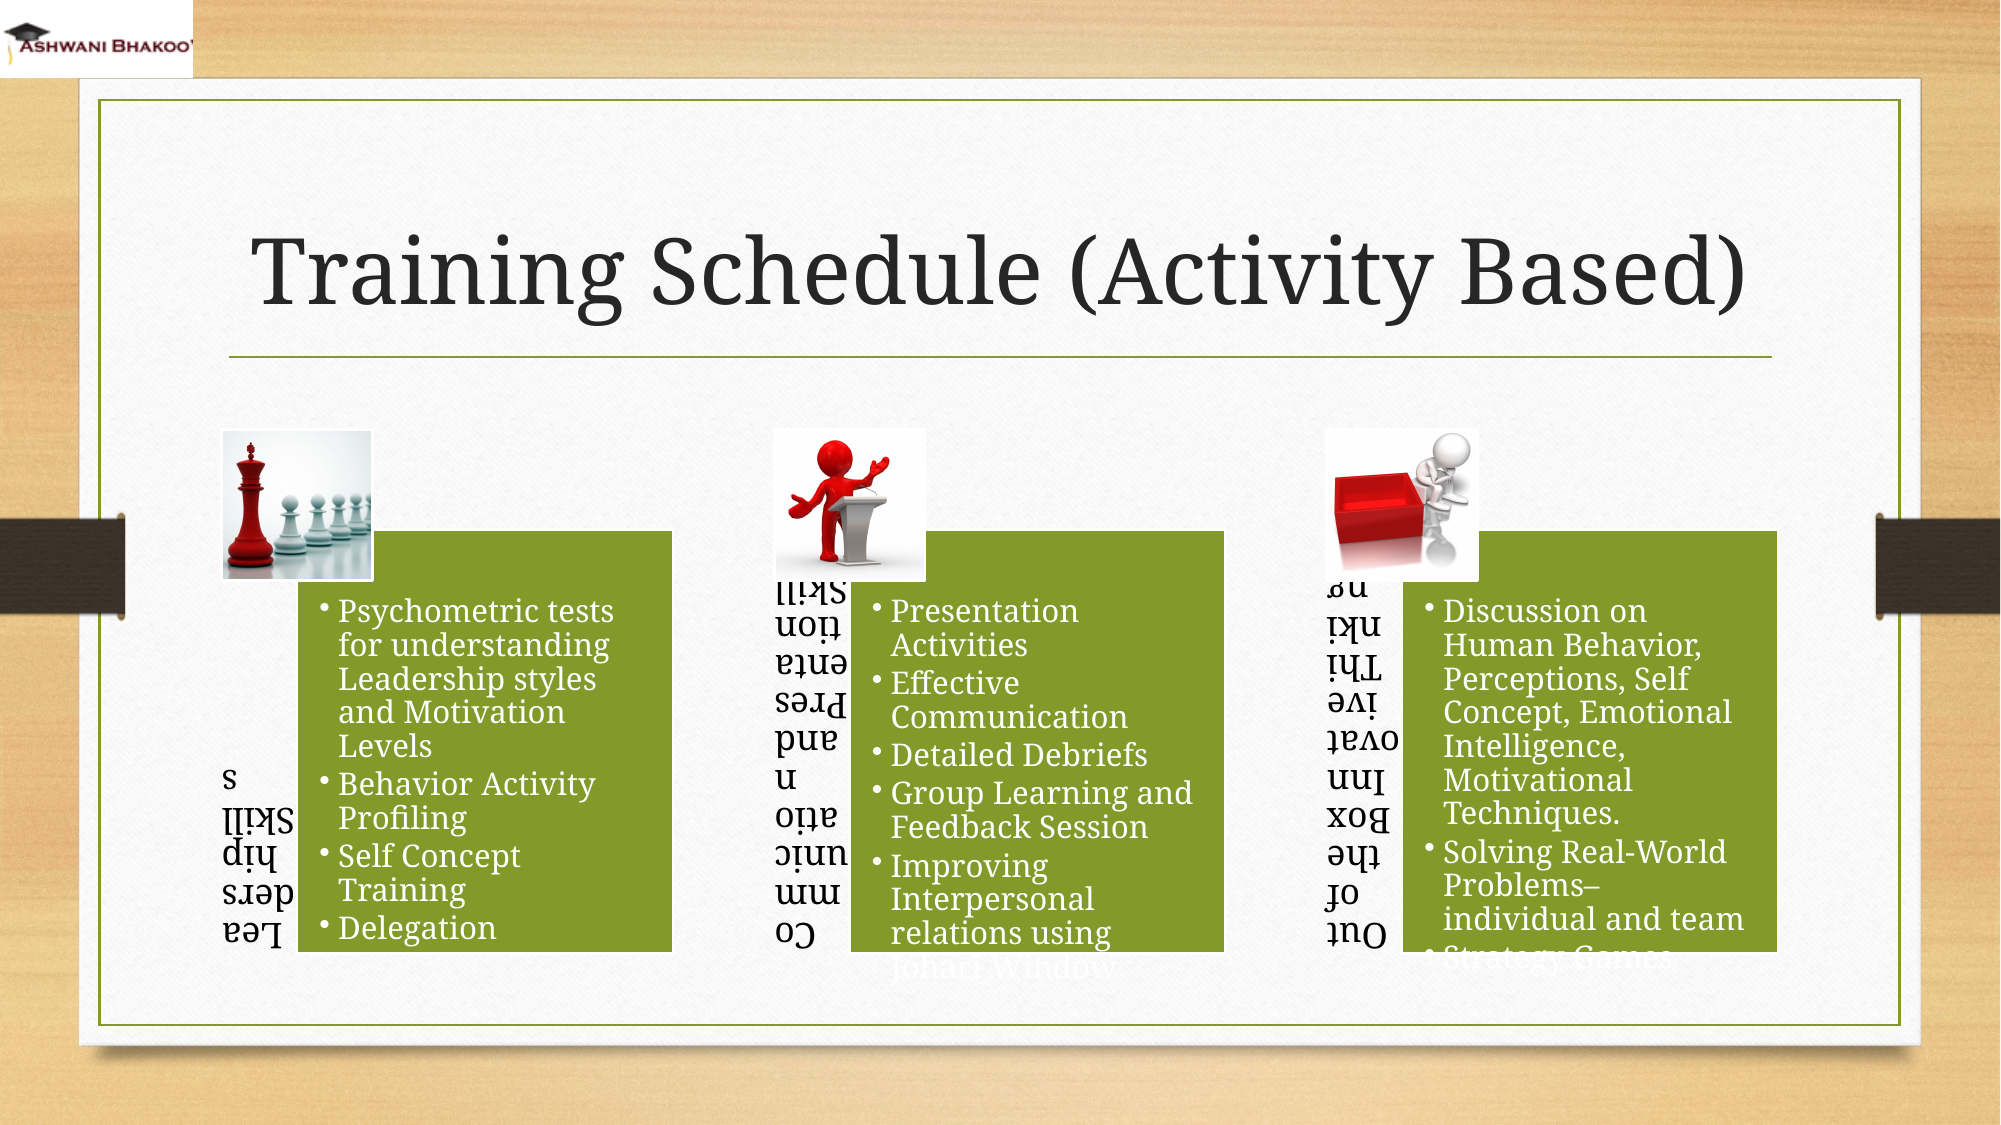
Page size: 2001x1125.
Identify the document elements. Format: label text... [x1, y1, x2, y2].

title Training Schedule (Activity Based) [212, 161, 1788, 375]
picture [0, 0, 2001, 1125]
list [212, 419, 1788, 964]
